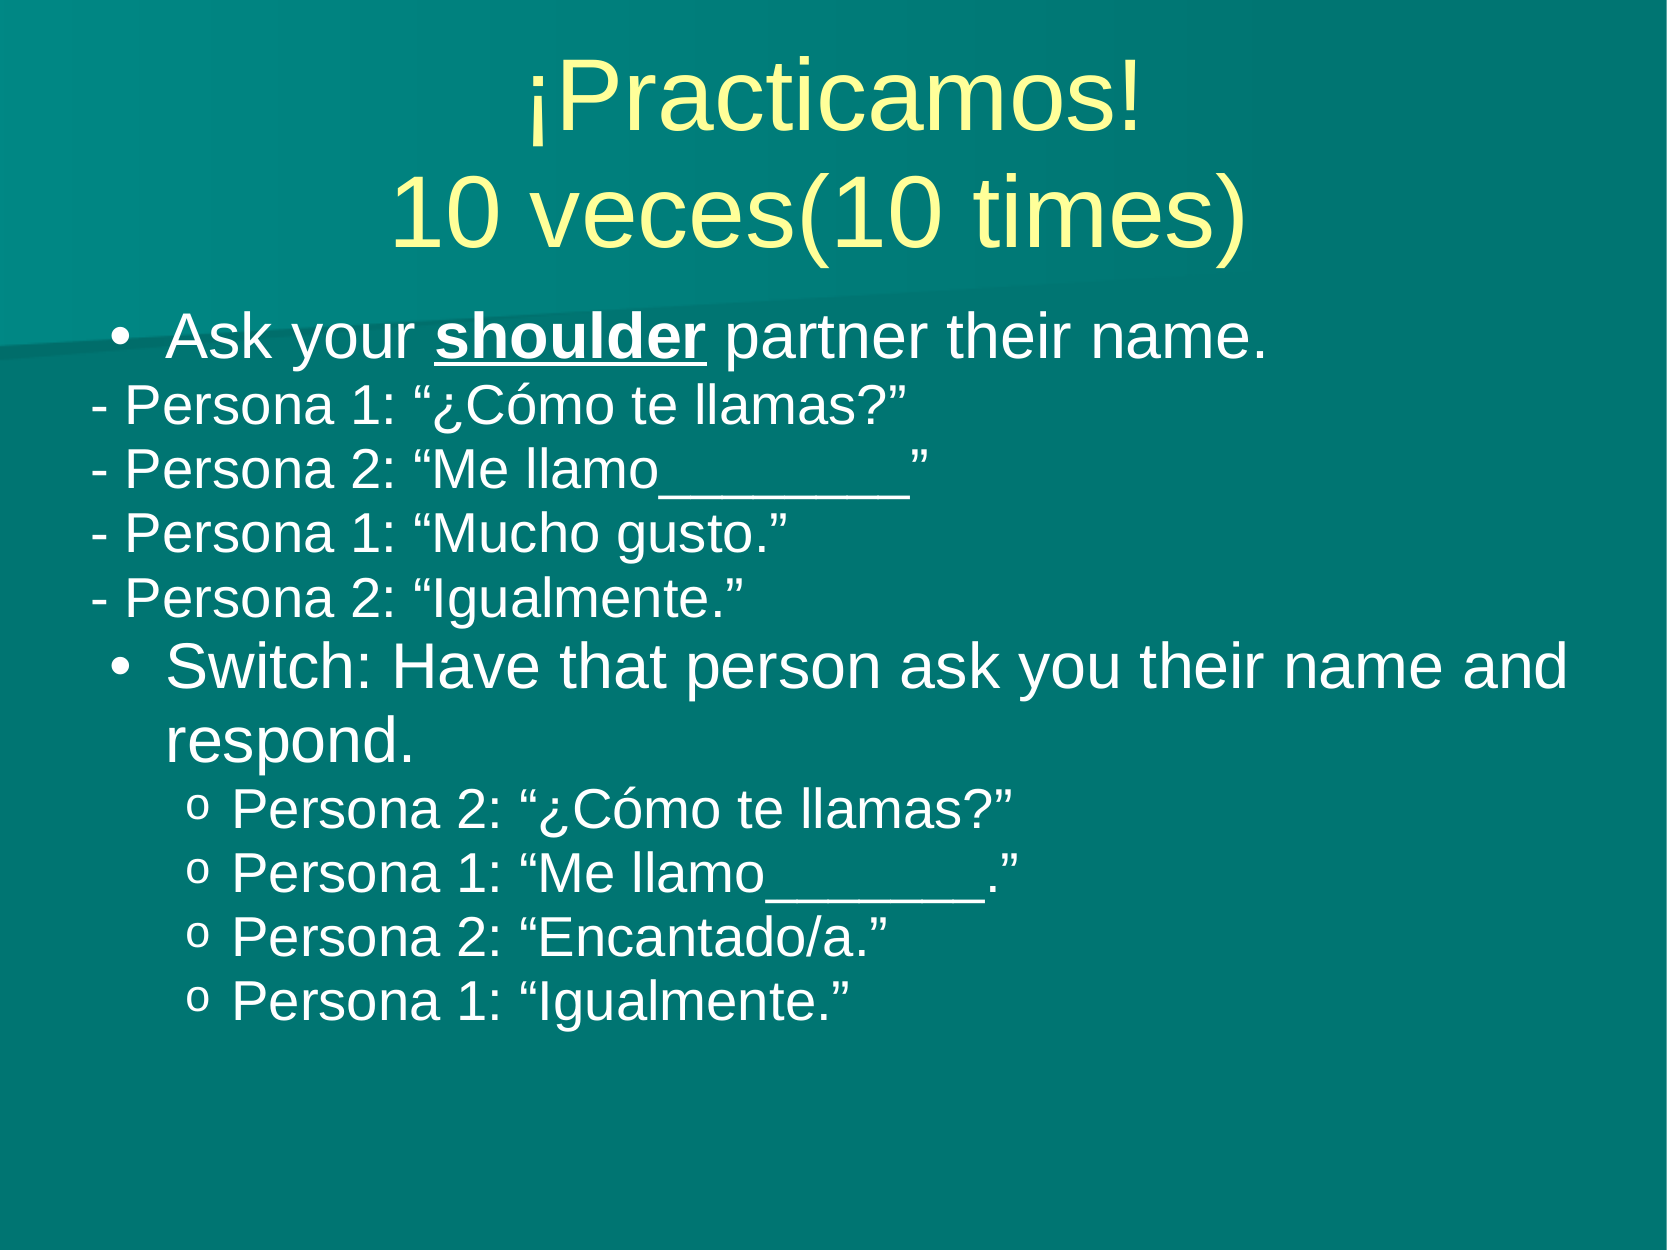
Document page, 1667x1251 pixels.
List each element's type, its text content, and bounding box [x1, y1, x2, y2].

subtitle Ask your shoulder partner their name. - Persona 1: “¿Cómo te llamas?” - Persona 2: “Me llamo________” - Persona 1: “Mucho gusto.” - Persona 2: “Igualmente.” Switch: Have that person ask you their name and respond. Persona 2: “¿Cómo te llamas?” Persona 1: “Me llamo_______.” Persona 2: “Encantado/a.” Persona 1: “Igualmente.” [90, 300, 1577, 1103]
picture [0, 0, 1667, 1250]
title ¡Practicamos! 10 veces(10 times) [90, 58, 1577, 250]
